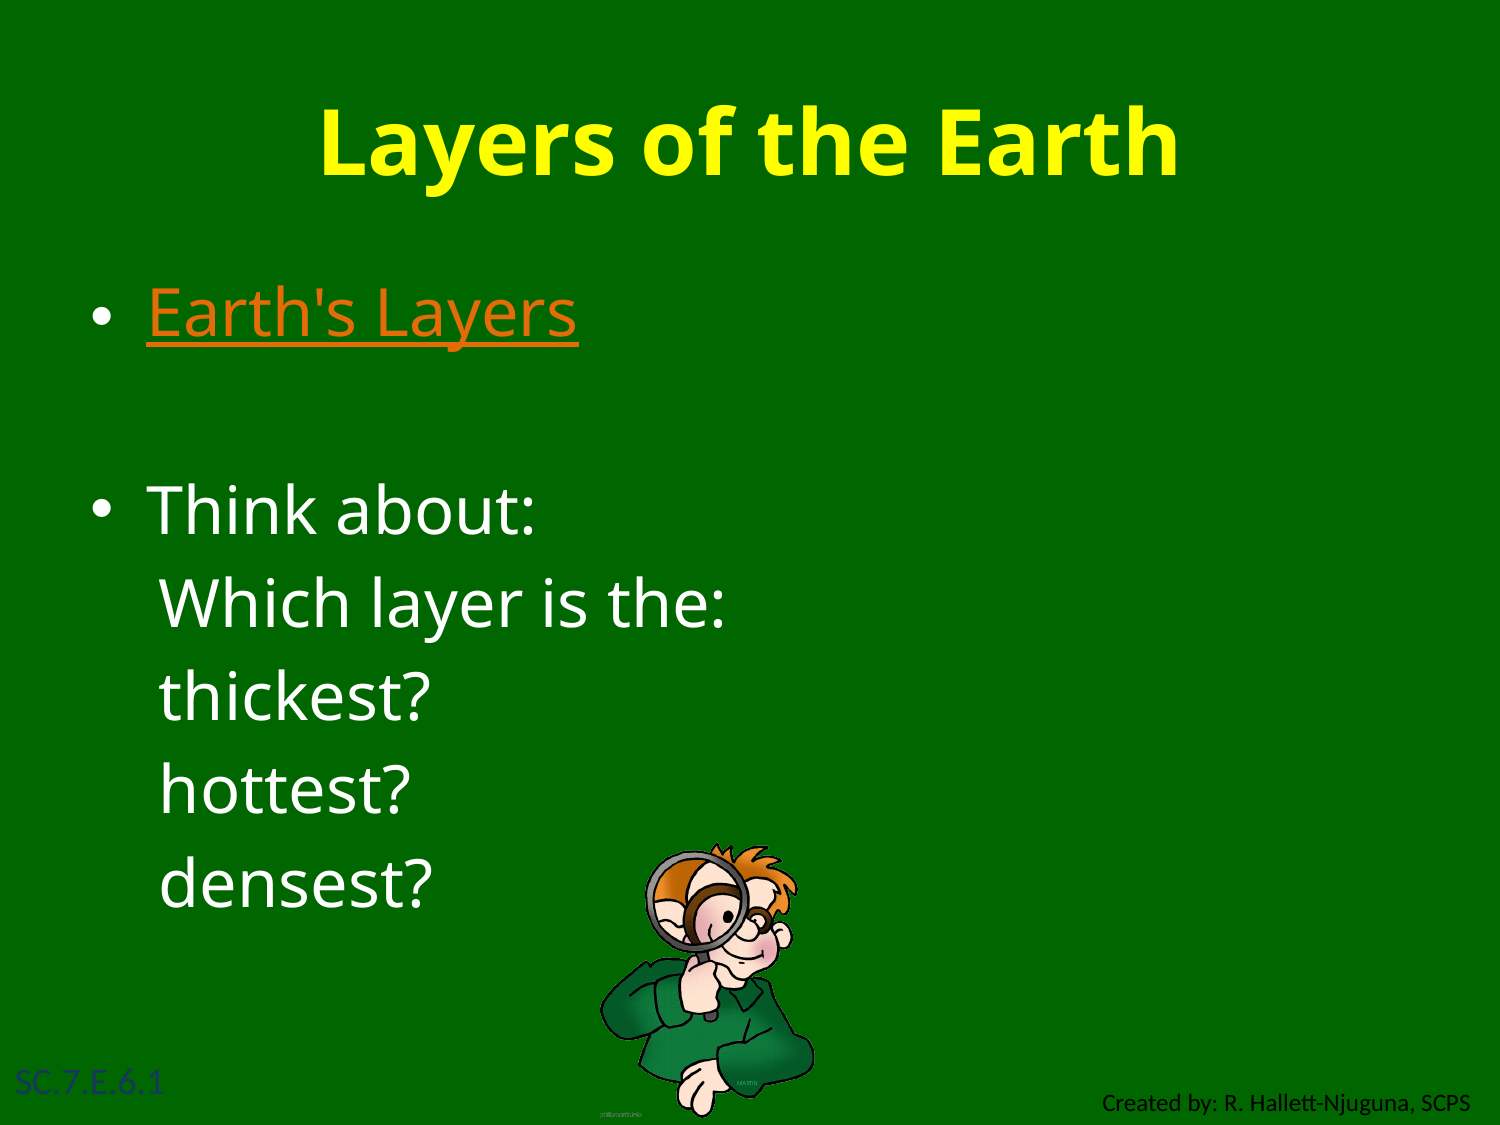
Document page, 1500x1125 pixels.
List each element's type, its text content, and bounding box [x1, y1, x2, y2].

title Layers of the Earth [24, 45, 1475, 233]
text_box SC.7.E.6.1 [0, 1049, 275, 1110]
picture [587, 1005, 827, 1125]
list Earth's Layers Think about: Which layer is the: thickest? hottest? densest? [75, 262, 1425, 1005]
